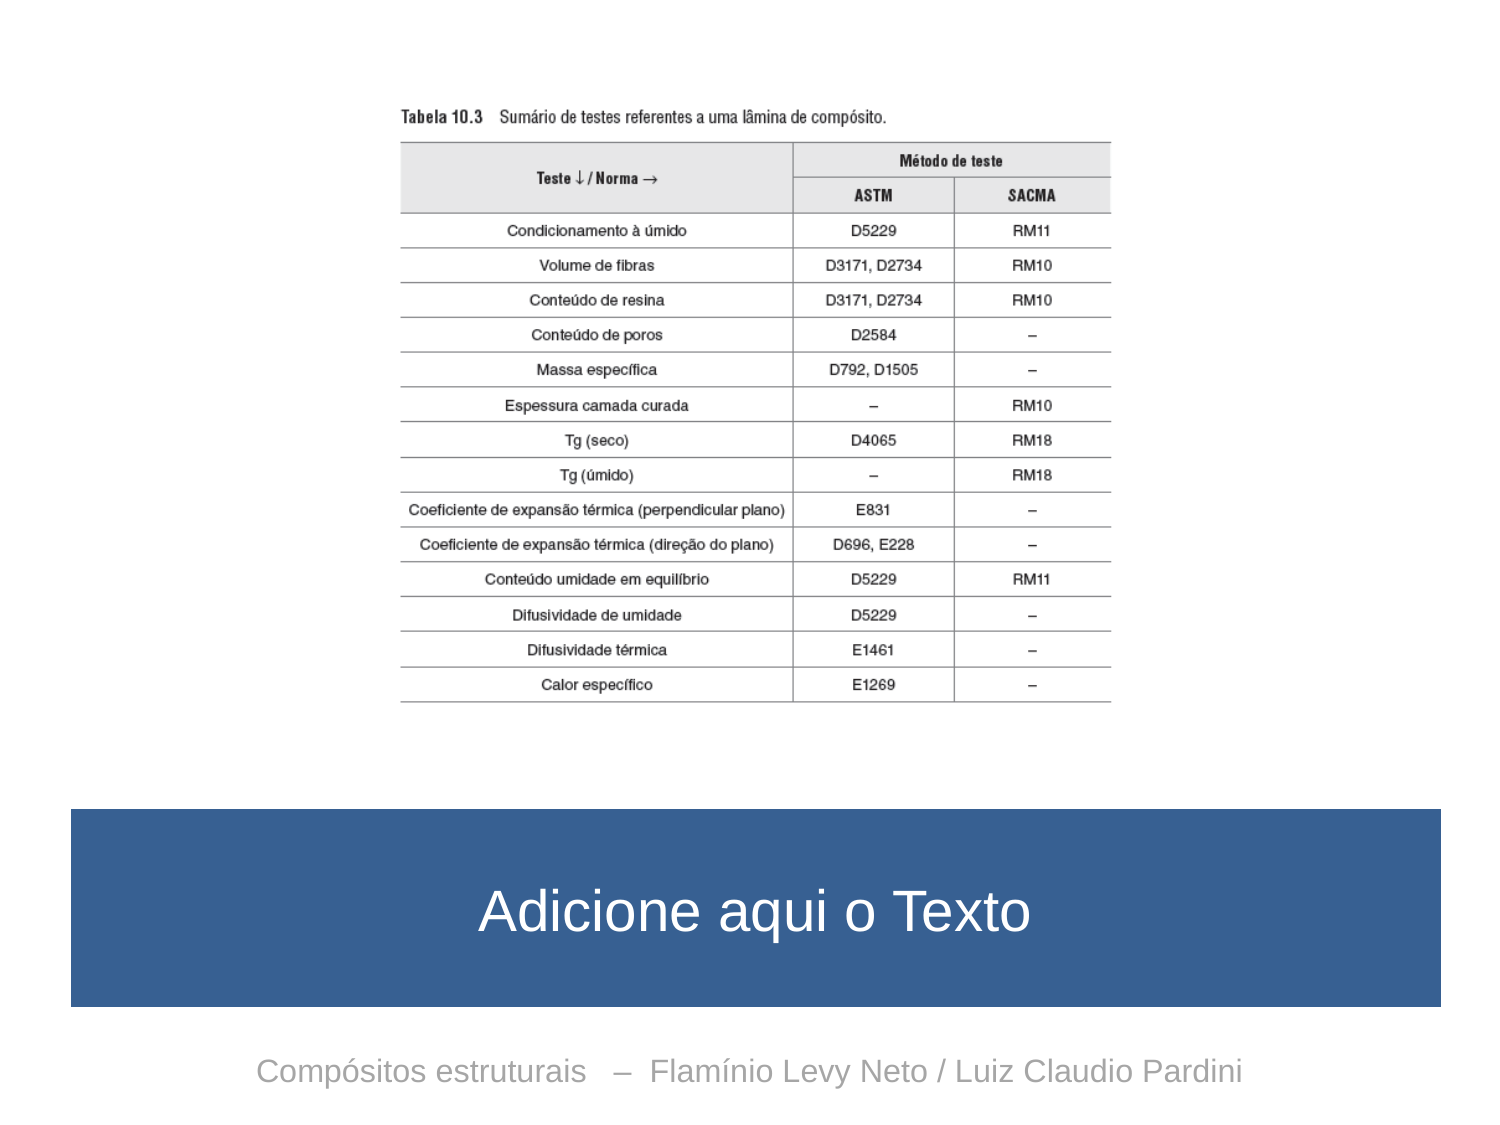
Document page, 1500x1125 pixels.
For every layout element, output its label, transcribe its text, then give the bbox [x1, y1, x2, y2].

picture [387, 101, 1125, 715]
text_box Adicione aqui o Texto [70, 808, 1442, 1008]
footer Compósitos estruturais – Flamínio Levy Neto / Luiz Claudio Pardini [0, 1042, 1500, 1103]
